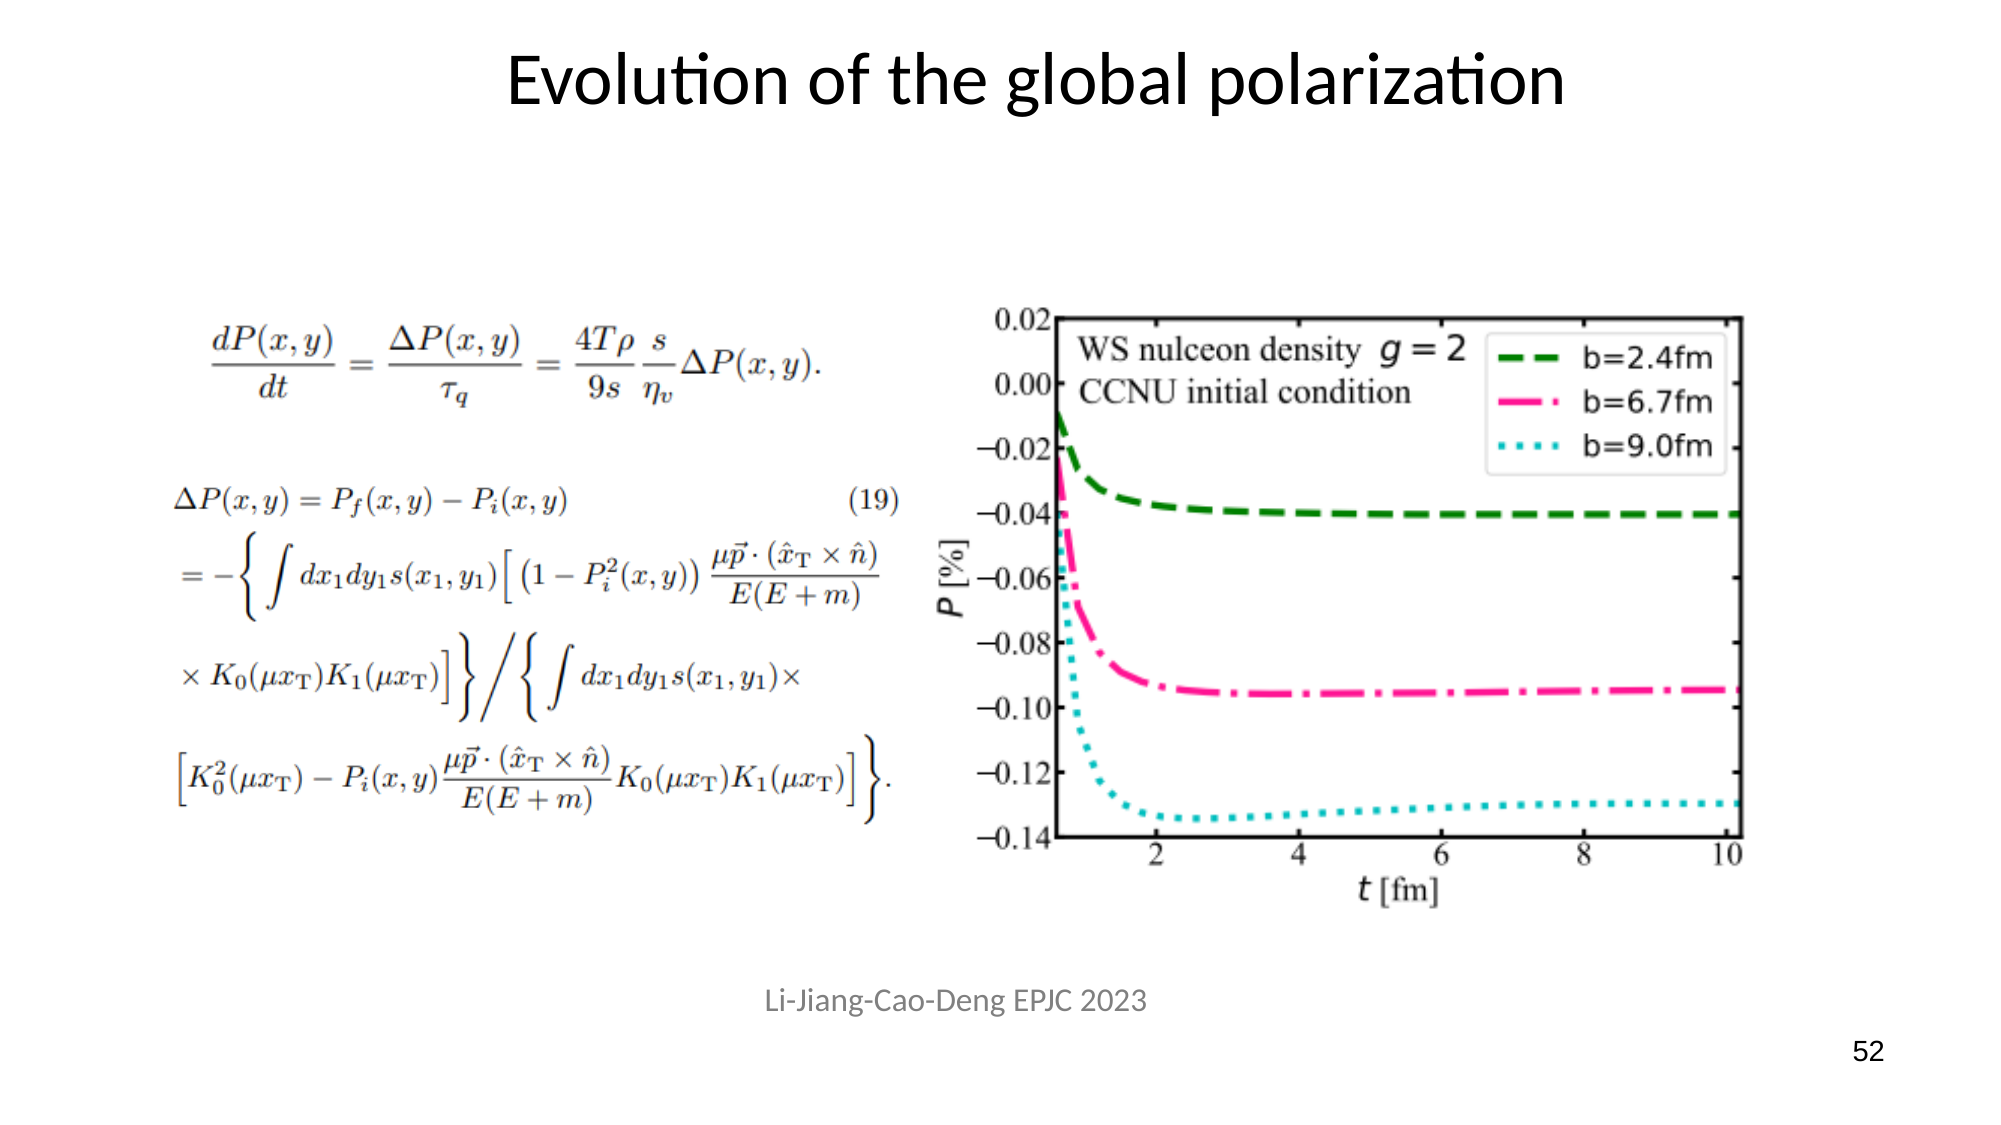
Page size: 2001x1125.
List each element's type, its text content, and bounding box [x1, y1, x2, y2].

slide_number 52 [1433, 1024, 1900, 1103]
picture [928, 291, 1778, 926]
picture [197, 291, 828, 421]
text_box Li-Jiang-Cao-Deng EPJC 2023 [749, 971, 1163, 1026]
picture [161, 461, 899, 835]
text_box Evolution of the global polarization [362, 0, 1713, 149]
